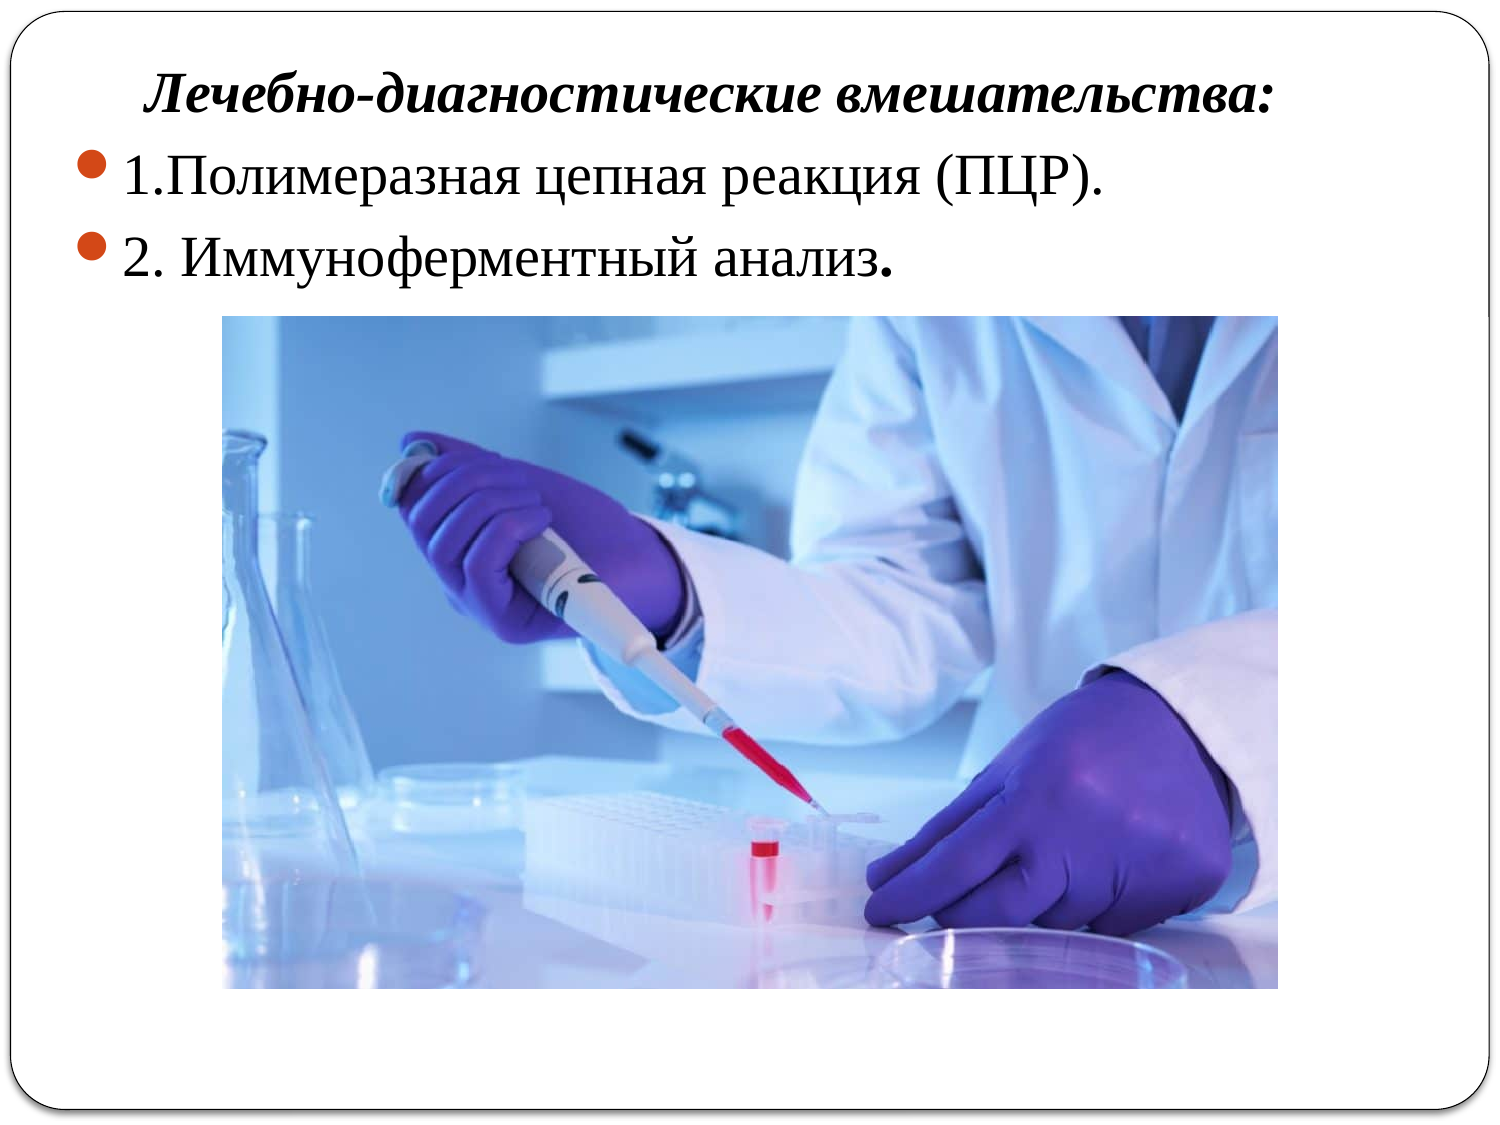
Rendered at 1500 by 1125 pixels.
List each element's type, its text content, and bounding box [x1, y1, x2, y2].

list Лечебно-диагностические вмешательства: 1.Полимеразная цепная реакция (ПЦР). 2. Иммуноферментный анализ. [58, 46, 1425, 1055]
picture [222, 316, 1278, 989]
